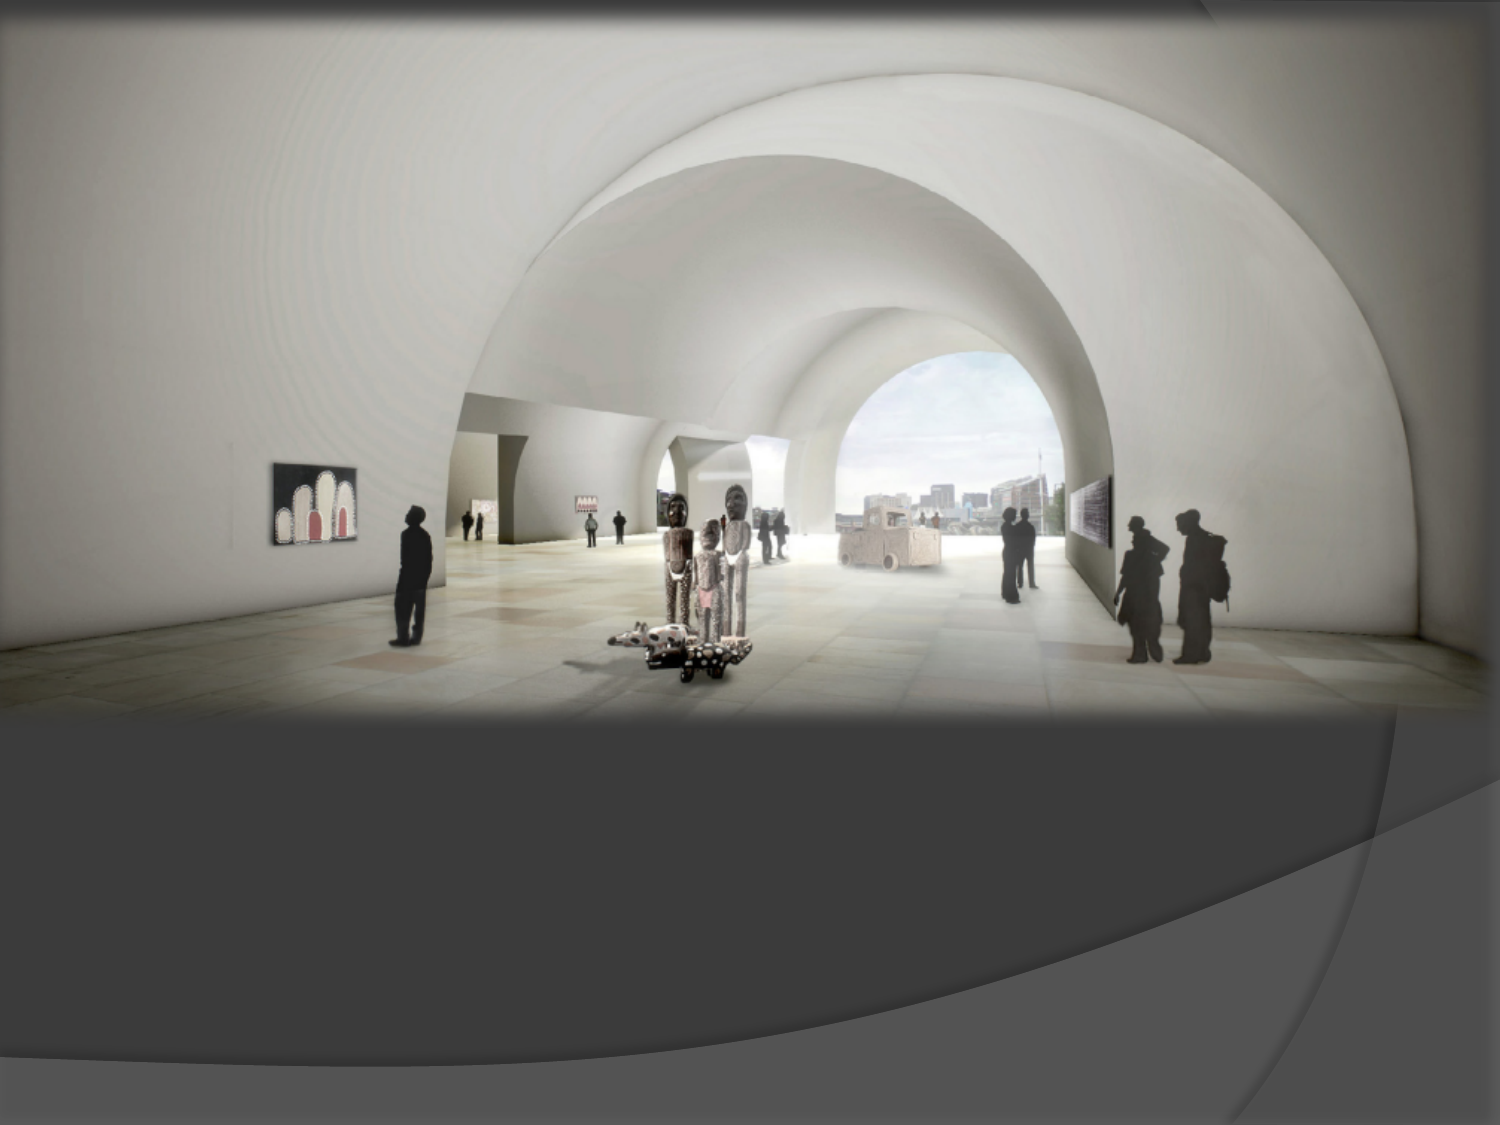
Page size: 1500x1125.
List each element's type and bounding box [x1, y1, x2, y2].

picture [0, 0, 1500, 728]
